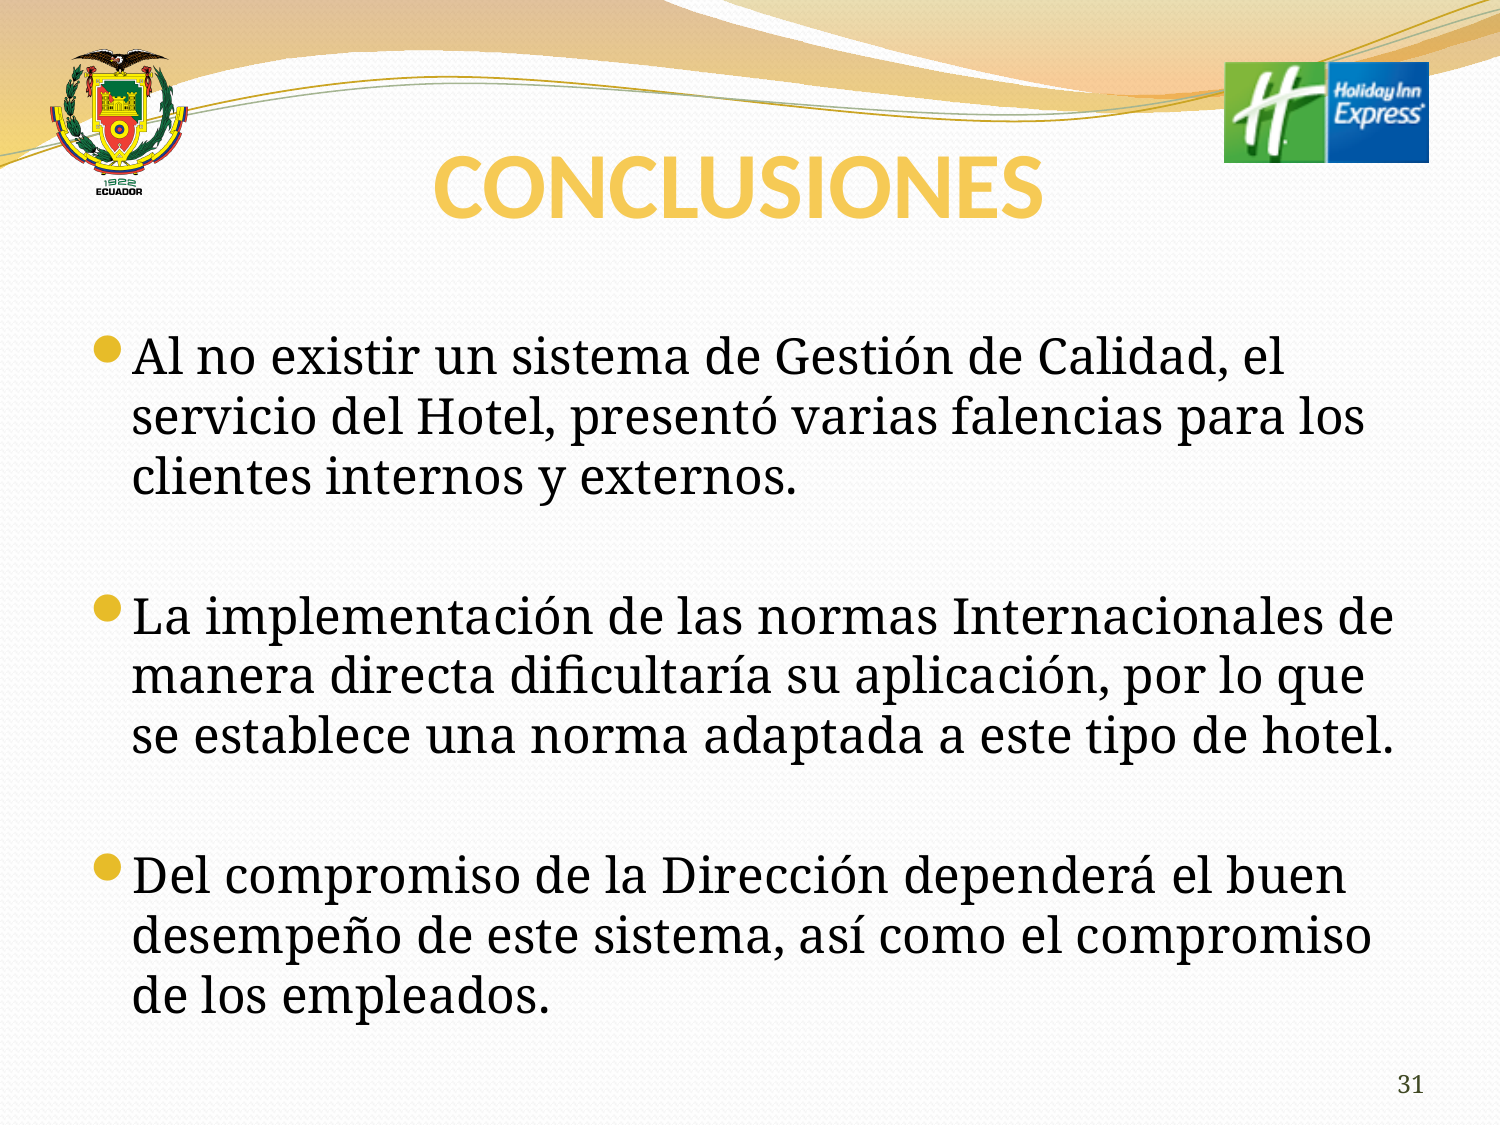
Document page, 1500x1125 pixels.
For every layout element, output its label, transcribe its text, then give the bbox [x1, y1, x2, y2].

list Al no existir un sistema de Gestión de Calidad, el servicio del Hotel, presentó varias falencias para los clientes internos y externos. La implementación de las normas Internacionales de manera directa dificultaría su aplicación, por lo que se establece una norma adaptada a este tipo de hotel. Del compromiso de la Dirección dependerá el buen desempeño de este sistema, así como el compromiso de los empleados. [75, 317, 1425, 1038]
title CONCLUSIONES [75, 115, 1425, 238]
slide_number 31 [1299, 1042, 1425, 1103]
picture [1224, 62, 1429, 163]
picture [49, 49, 188, 195]
